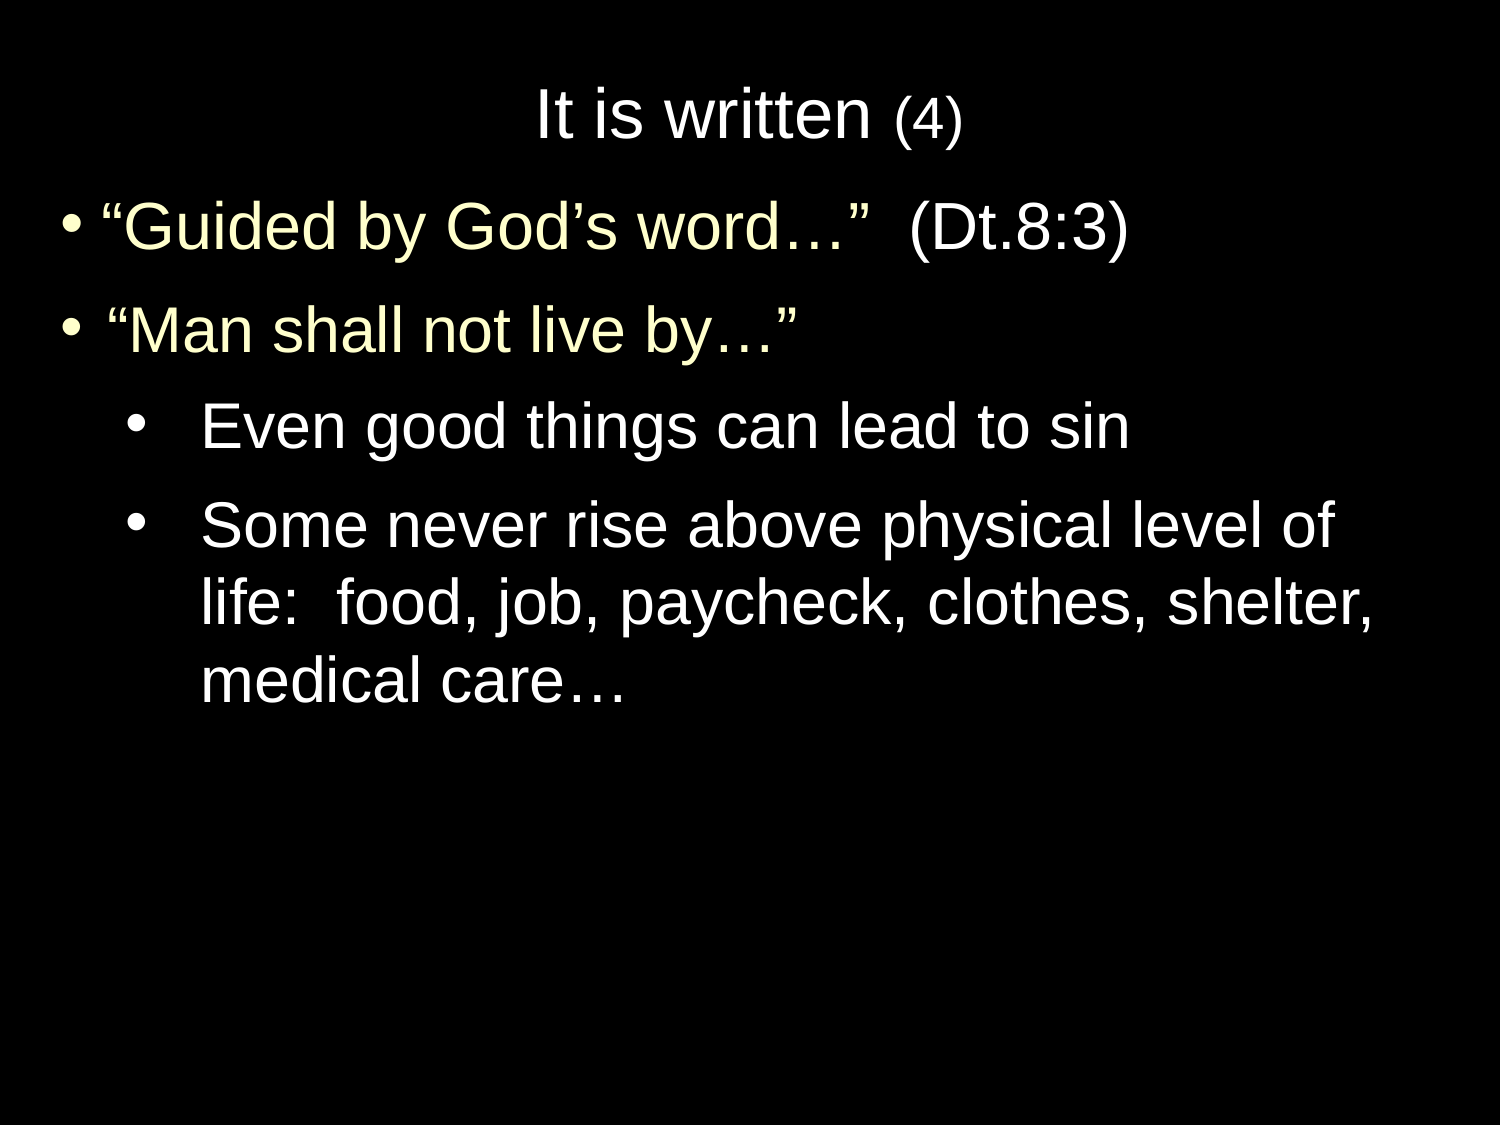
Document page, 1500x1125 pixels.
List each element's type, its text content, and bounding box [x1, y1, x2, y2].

title It is written (4) [75, 15, 1425, 174]
list “Guided by God’s word…” (Dt.8:3) “Man shall not live by…” Even good things can lead to sin Some never rise above physical level of life: food, job, paycheck, clothes, shelter, medical care… [45, 174, 1458, 1050]
